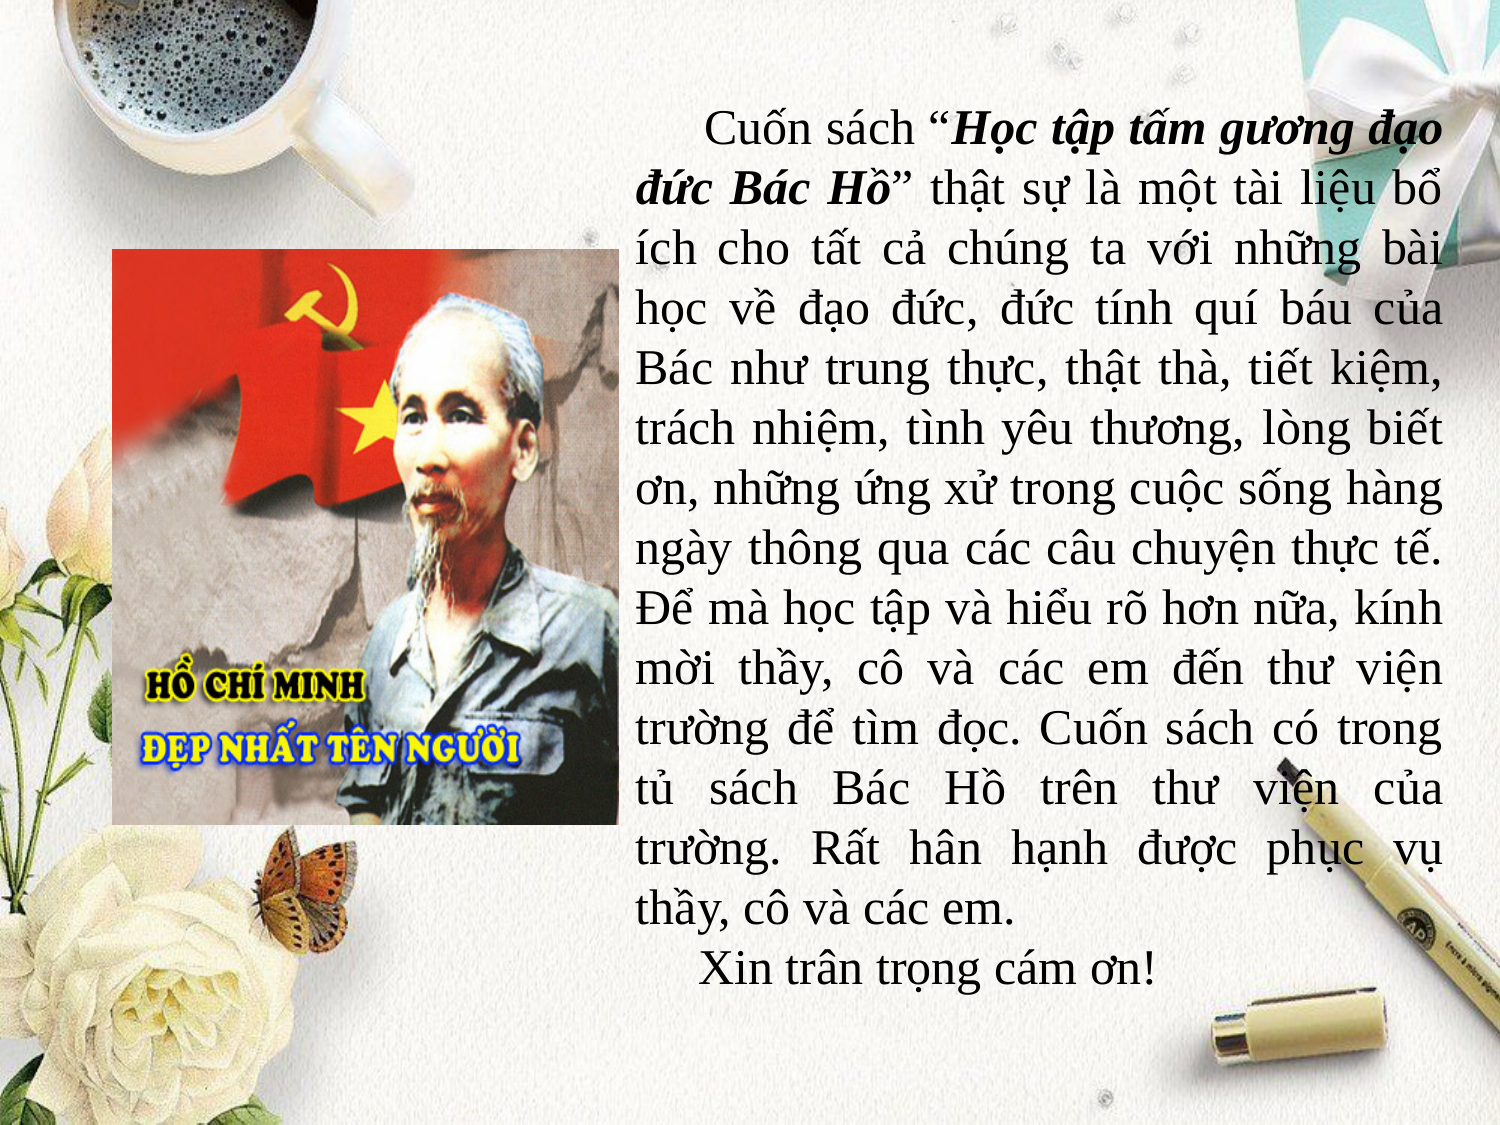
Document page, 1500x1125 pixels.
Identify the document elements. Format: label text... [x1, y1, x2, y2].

text_box Cuốn sách “Học tập tấm gương đạo đức Bác Hồ” thật sự là một tài liệu bổ ích cho tất cả chúng ta với những bài học về đạo đức, đức tính quí báu của Bác như trung thực, thật thà, tiết kiệm, trách nhiệm, tình yêu thương, lòng biết ơn, những ứng xử trong cuộc sống hàng ngày thông qua các câu chuyện thực tế. Để mà học tập và hiểu rõ hơn nữa, kính mời thầy, cô và các em đến thư viện trường để tìm đọc. Cuốn sách có trong tủ sách Bác Hồ trên thư viện của trường. Rất hân hạnh được phục vụ thầy, cô và các em. Xin trân trọng cám ơn! [621, 87, 1459, 1003]
picture [0, 0, 1500, 1125]
